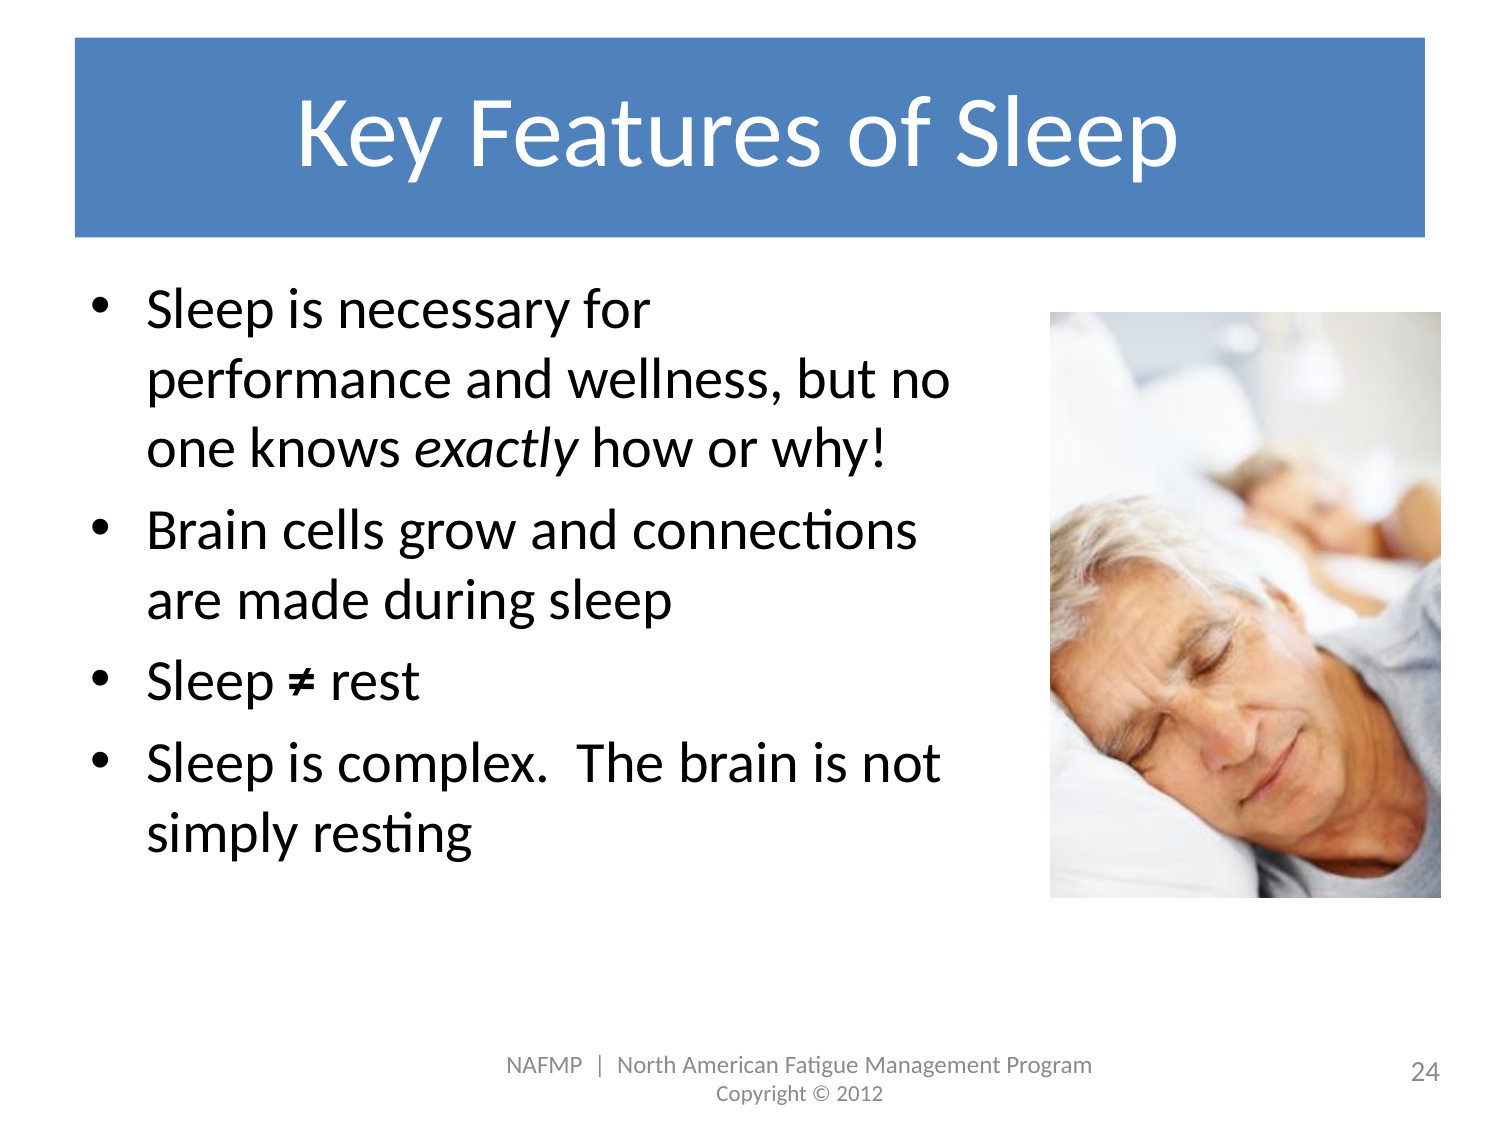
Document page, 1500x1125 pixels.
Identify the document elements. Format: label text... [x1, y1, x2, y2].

picture [1049, 312, 1441, 898]
list Sleep is necessary for performance and wellness, but no one knows exactly how or why! Brain cells grow and connections are made during sleep Sleep ≠ rest Sleep is complex. The brain is not simply resting [75, 262, 975, 1005]
title Key Features of Sleep [75, 45, 1425, 233]
